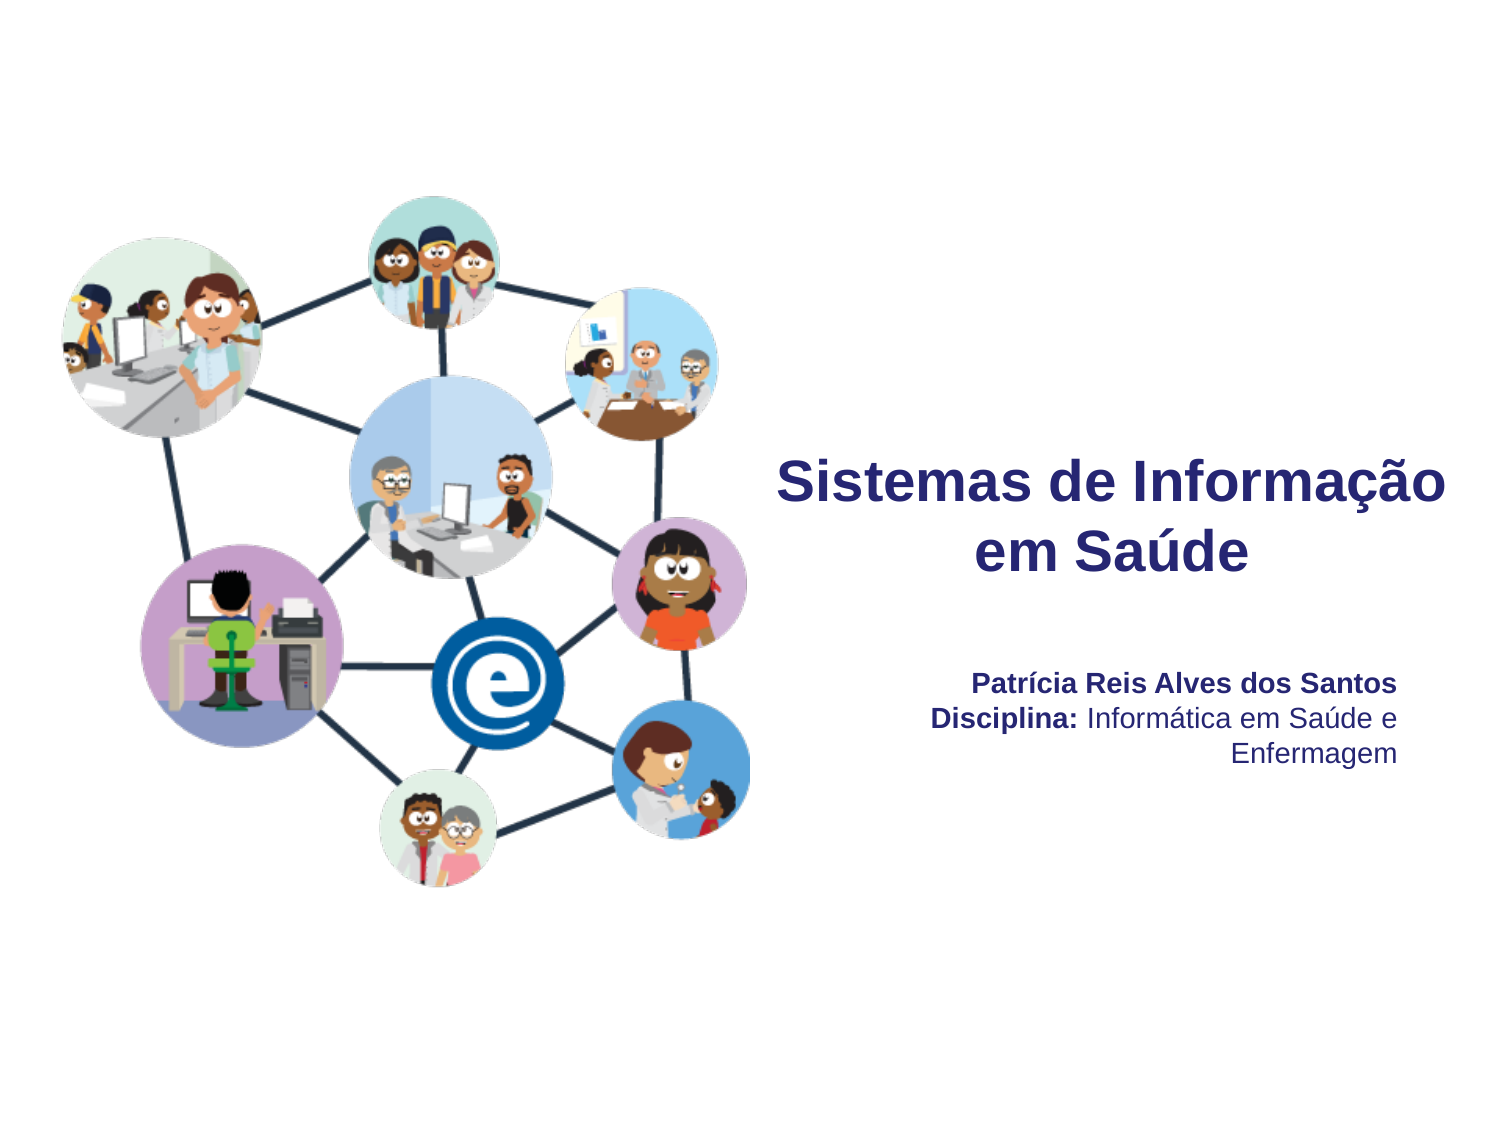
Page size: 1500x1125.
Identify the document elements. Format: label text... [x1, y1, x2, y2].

picture [55, 172, 751, 895]
text_box Patrícia Reis Alves dos Santos Disciplina: Informática em Saúde e Enfermagem [754, 656, 1413, 777]
text_box Sistemas de Informação em Saúde [754, 435, 1475, 591]
